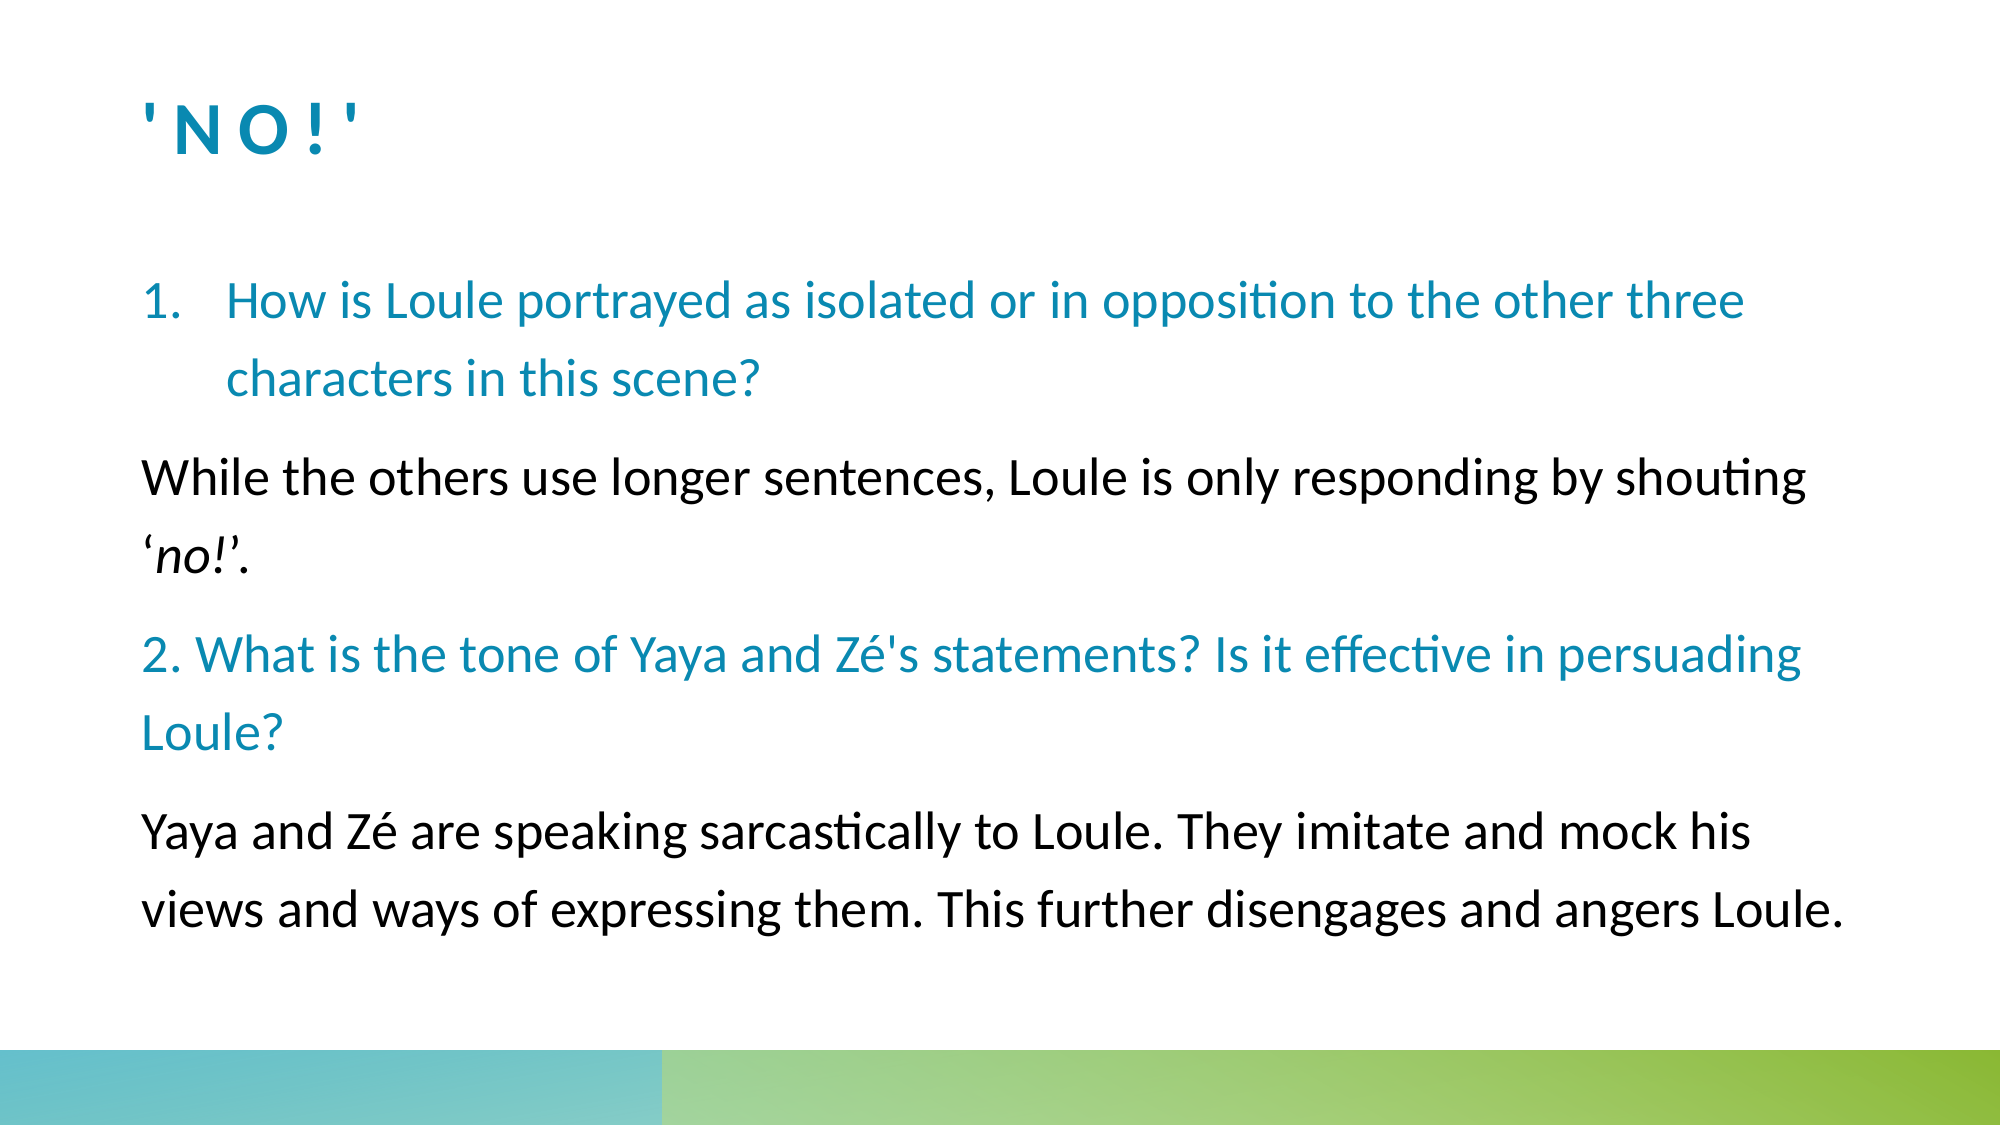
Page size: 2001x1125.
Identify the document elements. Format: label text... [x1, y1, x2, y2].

list How is Loule portrayed as isolated or in opposition to the other three characters in this scene? While the others use longer sentences, Loule is only responding by shouting ‘no!’. 2. What is the tone of Yaya and Zé's statements? Is it effective in persuading Loule? Yaya and Zé are speaking sarcastically to Loule. They imitate and mock his views and ways of expressing them. This further disengages and angers Loule. [141, 251, 1884, 996]
title 'No!' [141, 3, 1904, 170]
